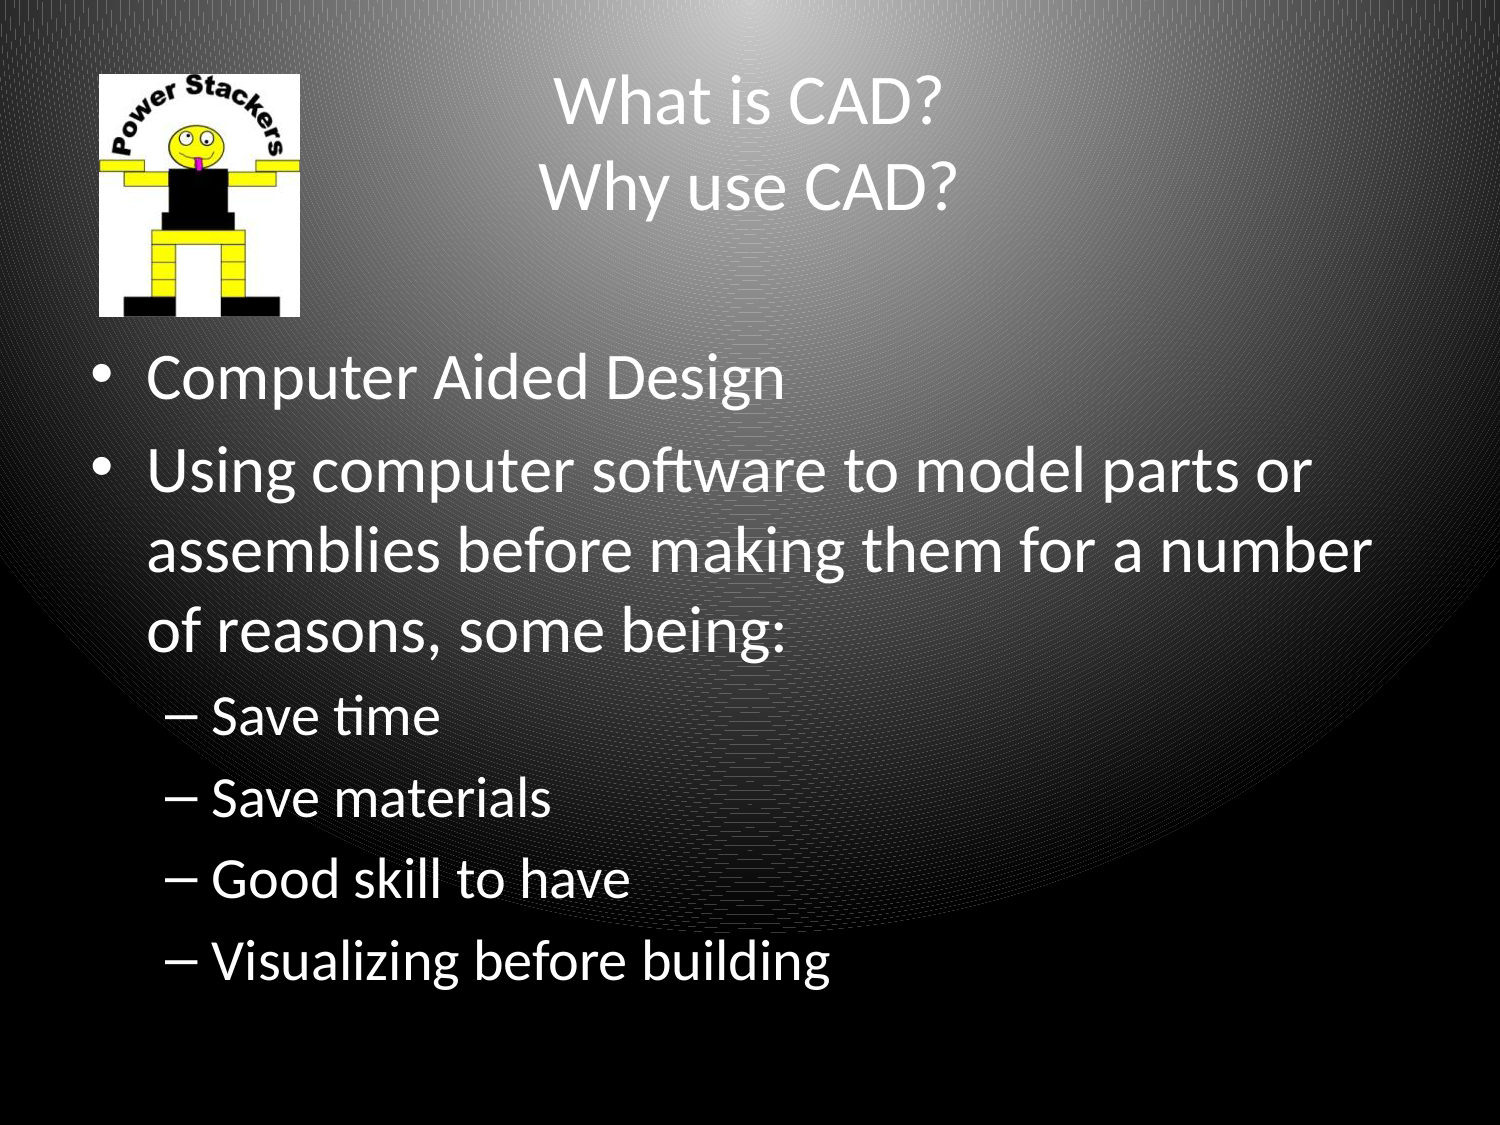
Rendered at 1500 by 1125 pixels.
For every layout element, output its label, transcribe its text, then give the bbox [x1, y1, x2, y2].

title What is CAD? Why use CAD? [75, 45, 1425, 233]
list Computer Aided Design Using computer software to model parts or assemblies before making them for a number of reasons, some being: Save time Save materials Good skill to have Visualizing before building [75, 324, 1425, 1068]
picture [99, 74, 301, 317]
